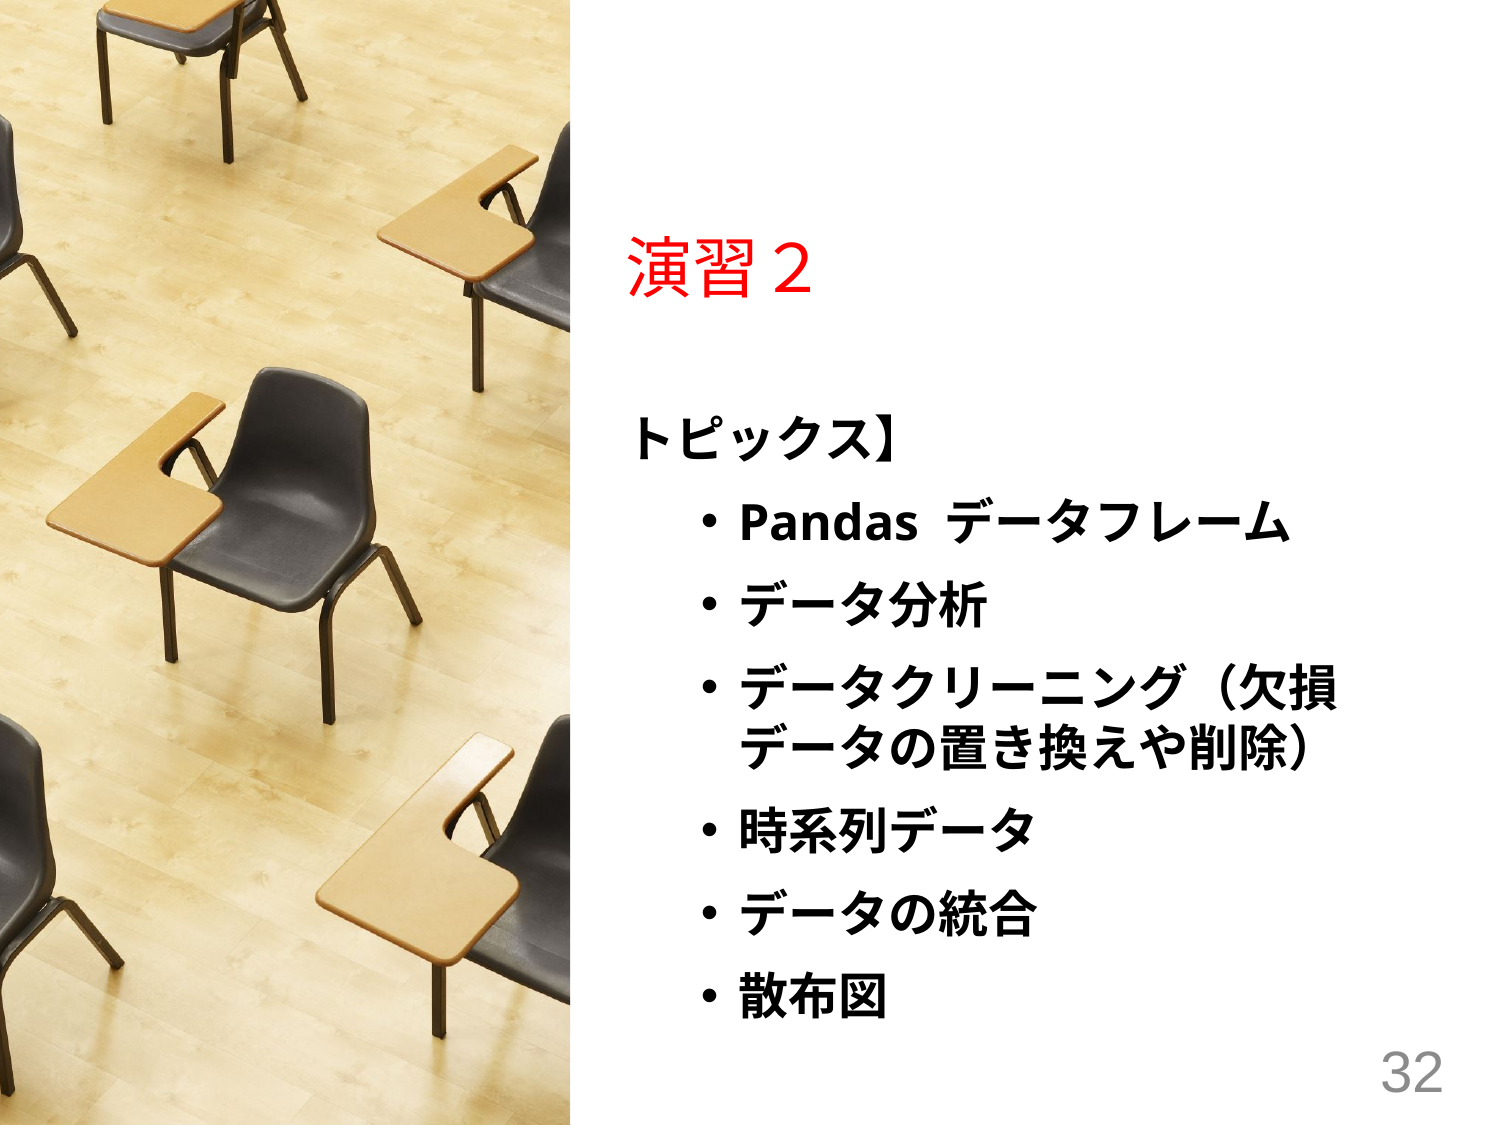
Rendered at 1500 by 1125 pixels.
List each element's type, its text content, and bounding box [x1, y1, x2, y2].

picture [0, 0, 571, 1125]
slide_number 32 [1314, 1044, 1461, 1104]
list トピックス】 Pandas データフレーム データ分析 データクリーニング（欠損データの置き換えや削除） 時系列データ データの統合 散布図 [610, 399, 1422, 1114]
title 演習２ [610, 103, 1422, 315]
